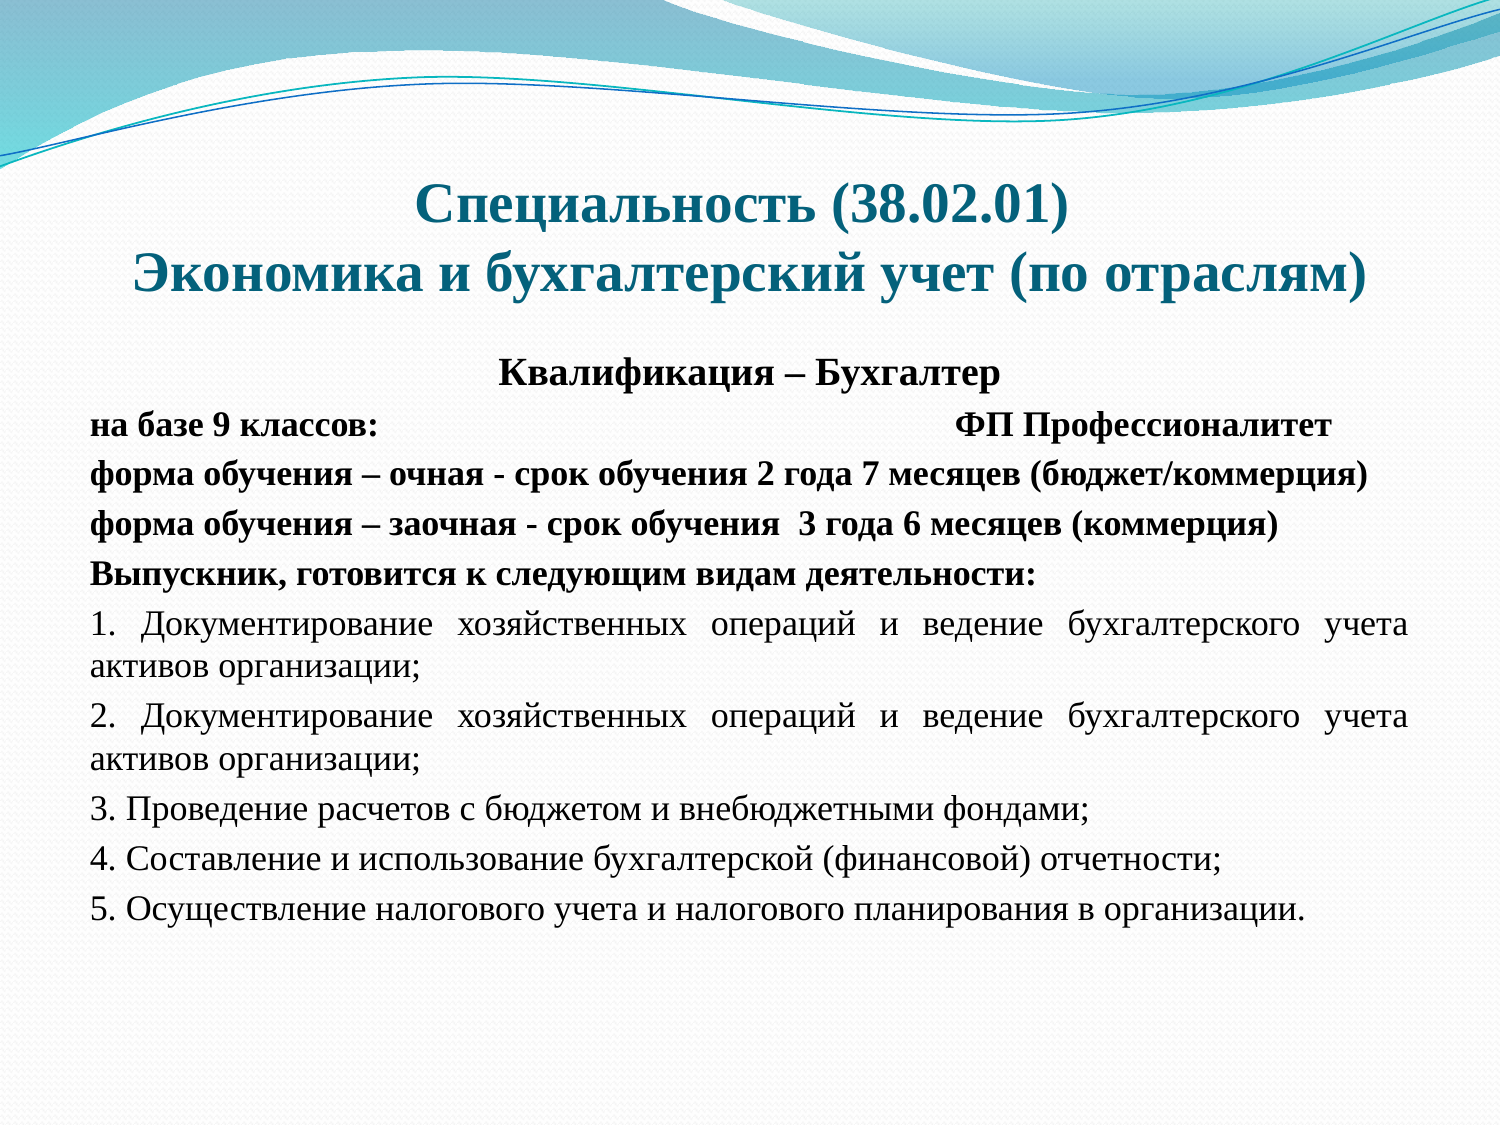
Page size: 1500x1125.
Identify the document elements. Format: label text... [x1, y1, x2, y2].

title Специальность (38.02.01) Экономика и бухгалтерский учет (по отраслям) [75, 115, 1425, 303]
list Квалификация – Бухгалтер на базе 9 классов: ФП Профессионалитет форма обучения – очная - срок обучения 2 года 7 месяцев (бюджет/коммерция) форма обучения – заочная - срок обучения 3 года 6 месяцев (коммерция) Выпускник, готовится к следующим видам деятельности: 1. Документирование хозяйственных операций и ведение бухгалтерского учета активов организации; 2. Документирование хозяйственных операций и ведение бухгалтерского учета активов организации; 3. Проведение расчетов с бюджетом и внебюджетными фондами; 4. Составление и использование бухгалтерской (финансовой) отчетности; 5. Осуществление налогового учета и налогового планирования в организации. [75, 338, 1425, 1038]
